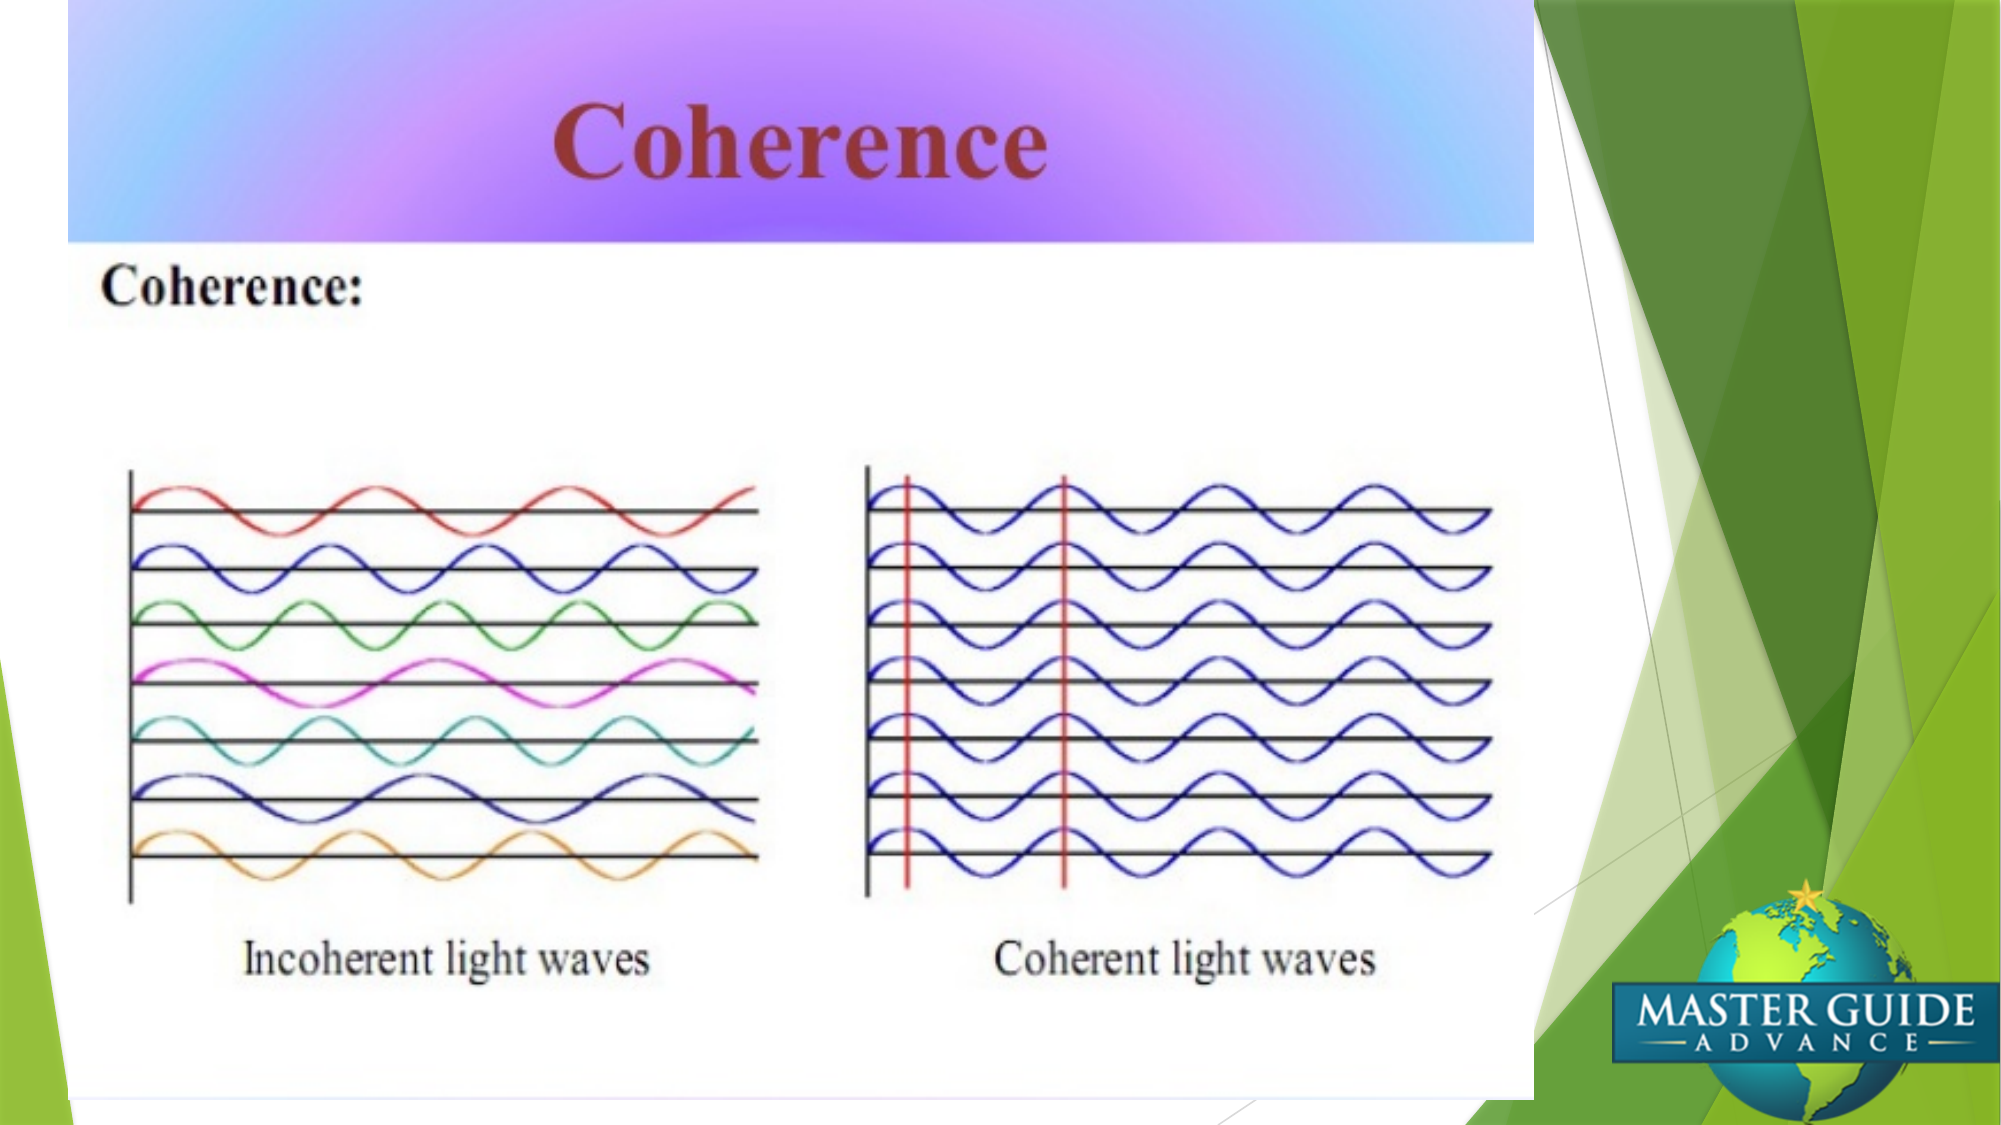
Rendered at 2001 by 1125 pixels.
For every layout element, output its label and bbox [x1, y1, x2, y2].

picture [67, 0, 1534, 1101]
picture [1612, 877, 2000, 1125]
